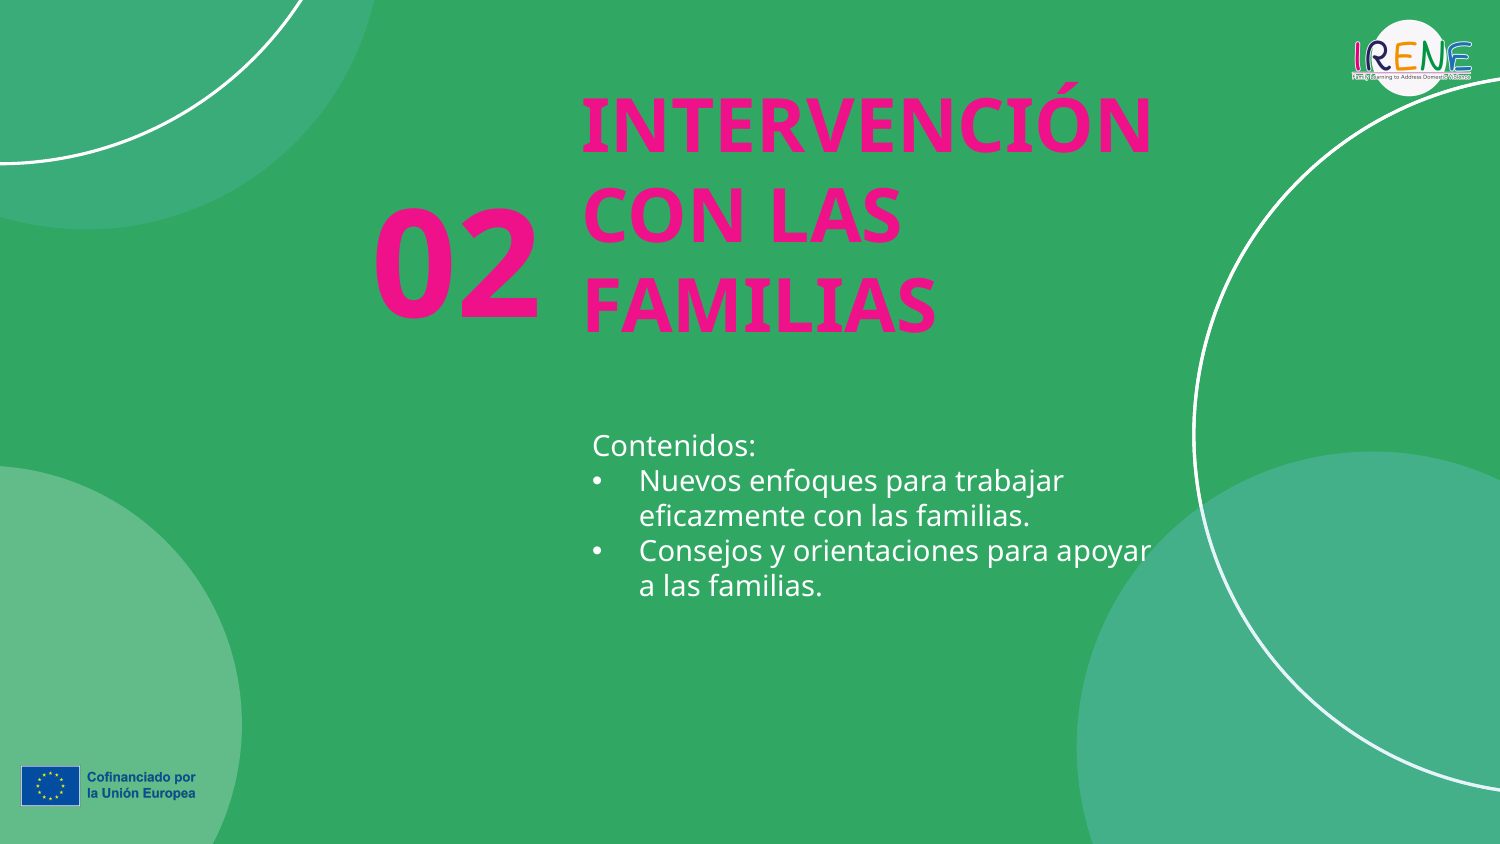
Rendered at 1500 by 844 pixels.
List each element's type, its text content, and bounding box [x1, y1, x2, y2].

text_box [1076, 451, 1500, 844]
text_box [1193, 107, 1500, 506]
text_box [0, 466, 242, 844]
picture [1319, 19, 1500, 98]
title 02 [232, 152, 558, 362]
picture [19, 764, 226, 808]
subtitle Contenidos: Nuevos enfoques para trabajar eficazmente con las familias. Consejos y orientaciones para apoyar a las familias. [577, 412, 1177, 717]
title INTERVENCIÓN CON LAS FAMILIAS [566, 236, 1282, 363]
